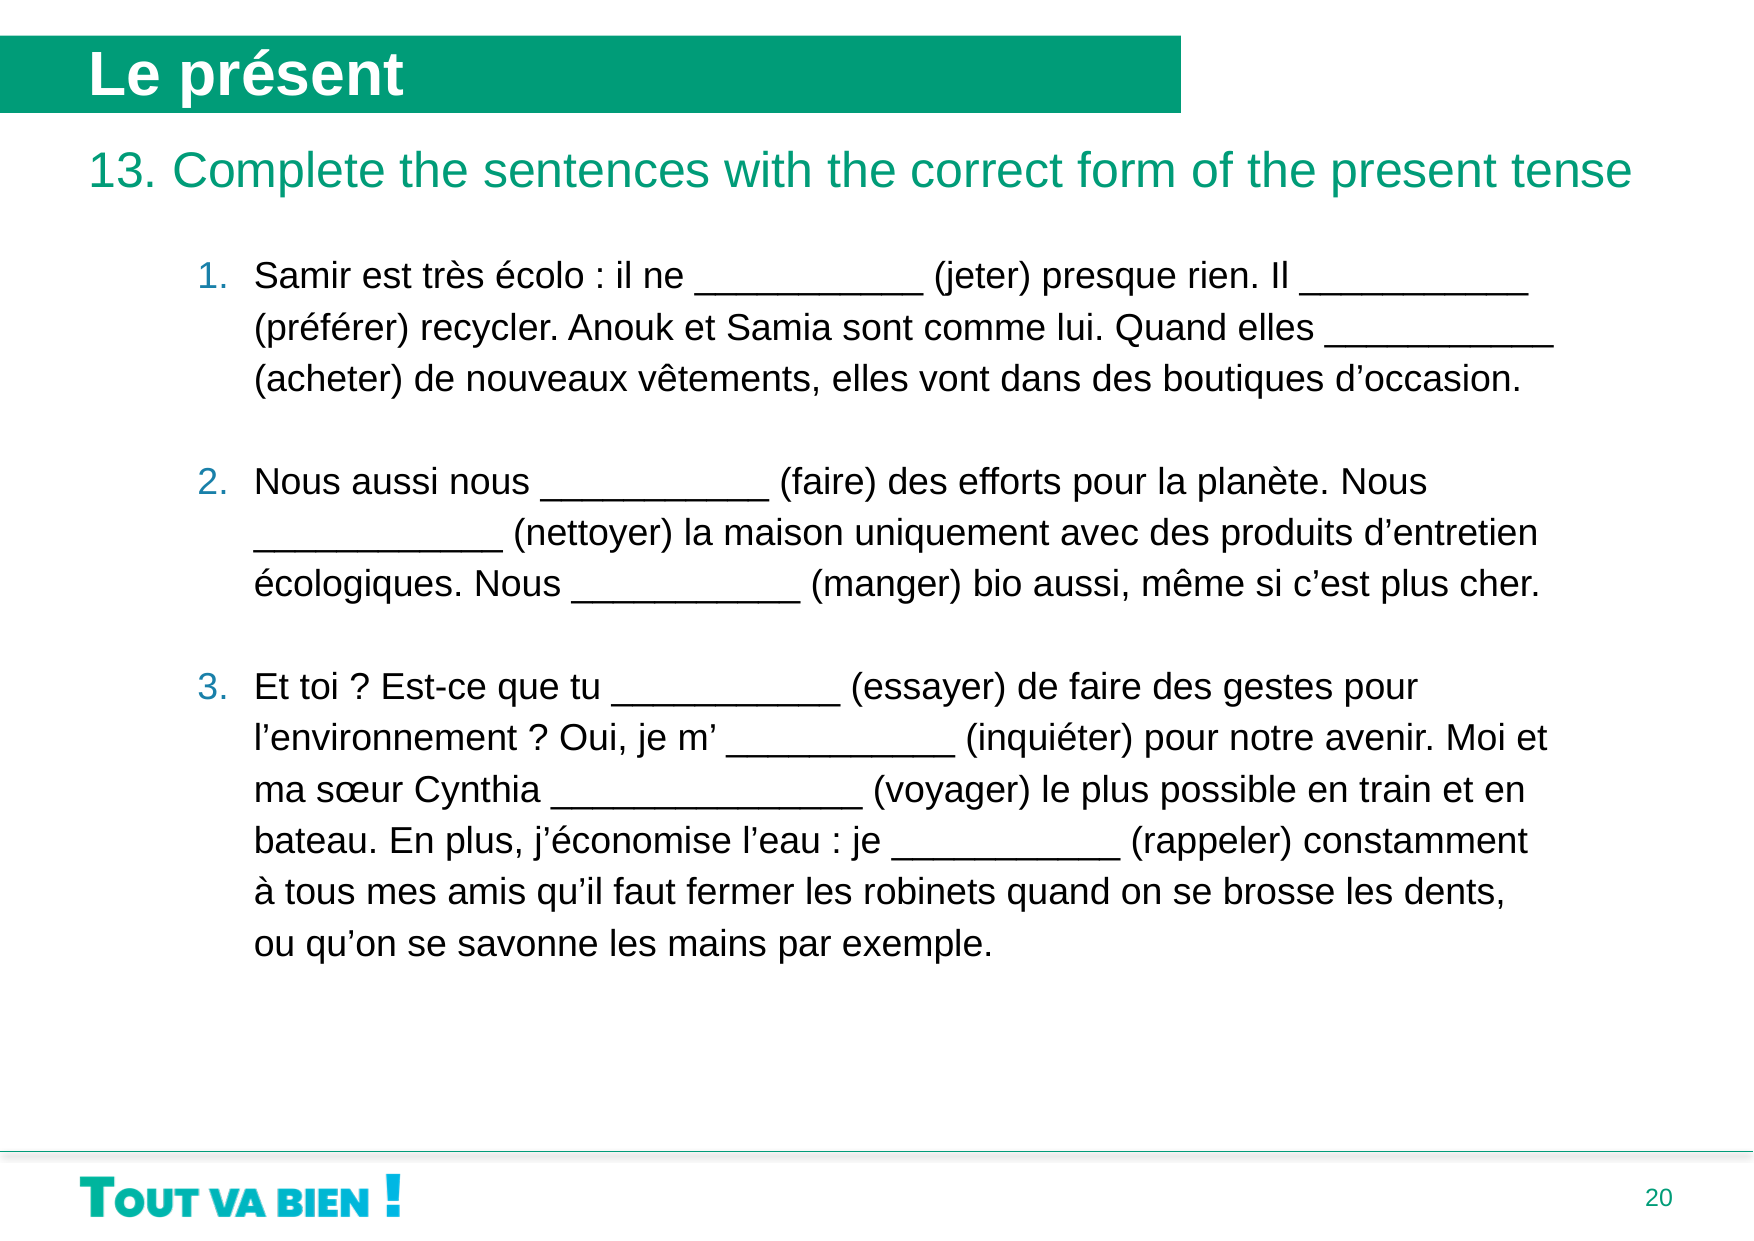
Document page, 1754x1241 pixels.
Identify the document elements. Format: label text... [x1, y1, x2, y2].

list Samir est très écolo : il ne ___________ (jeter) presque rien. Il ___________ (préférer) recycler. Anouk et Samia sont comme lui. Quand elles ___________ (acheter) de nouveaux vêtements, elles vont dans des boutiques d’occasion. Nous aussi nous ___________ (faire) des efforts pour la planète. Nous ____________ (nettoyer) la maison uniquement avec des produits d’entretien écologiques. Nous ___________ (manger) bio aussi, même si c’est plus cher. Et toi ? Est-ce que tu ___________ (essayer) de faire des gestes pour l’environnement ? Oui, je m’ ___________ (inquiéter) pour notre avenir. Moi et ma sœur Cynthia _______________ (voyager) le plus possible en train et en bateau. En plus, j’économise l’eau : je ___________ (rappeler) constamment à tous mes amis qu’il faut fermer les robinets quand on se brosse les dents, ou qu’on se savonne les mains par exemple. [182, 237, 1571, 1082]
list Le présent [0, 35, 1181, 113]
picture [57, 1151, 423, 1240]
list 13. Complete the sentences with the correct form of the present tense [0, 133, 1754, 210]
